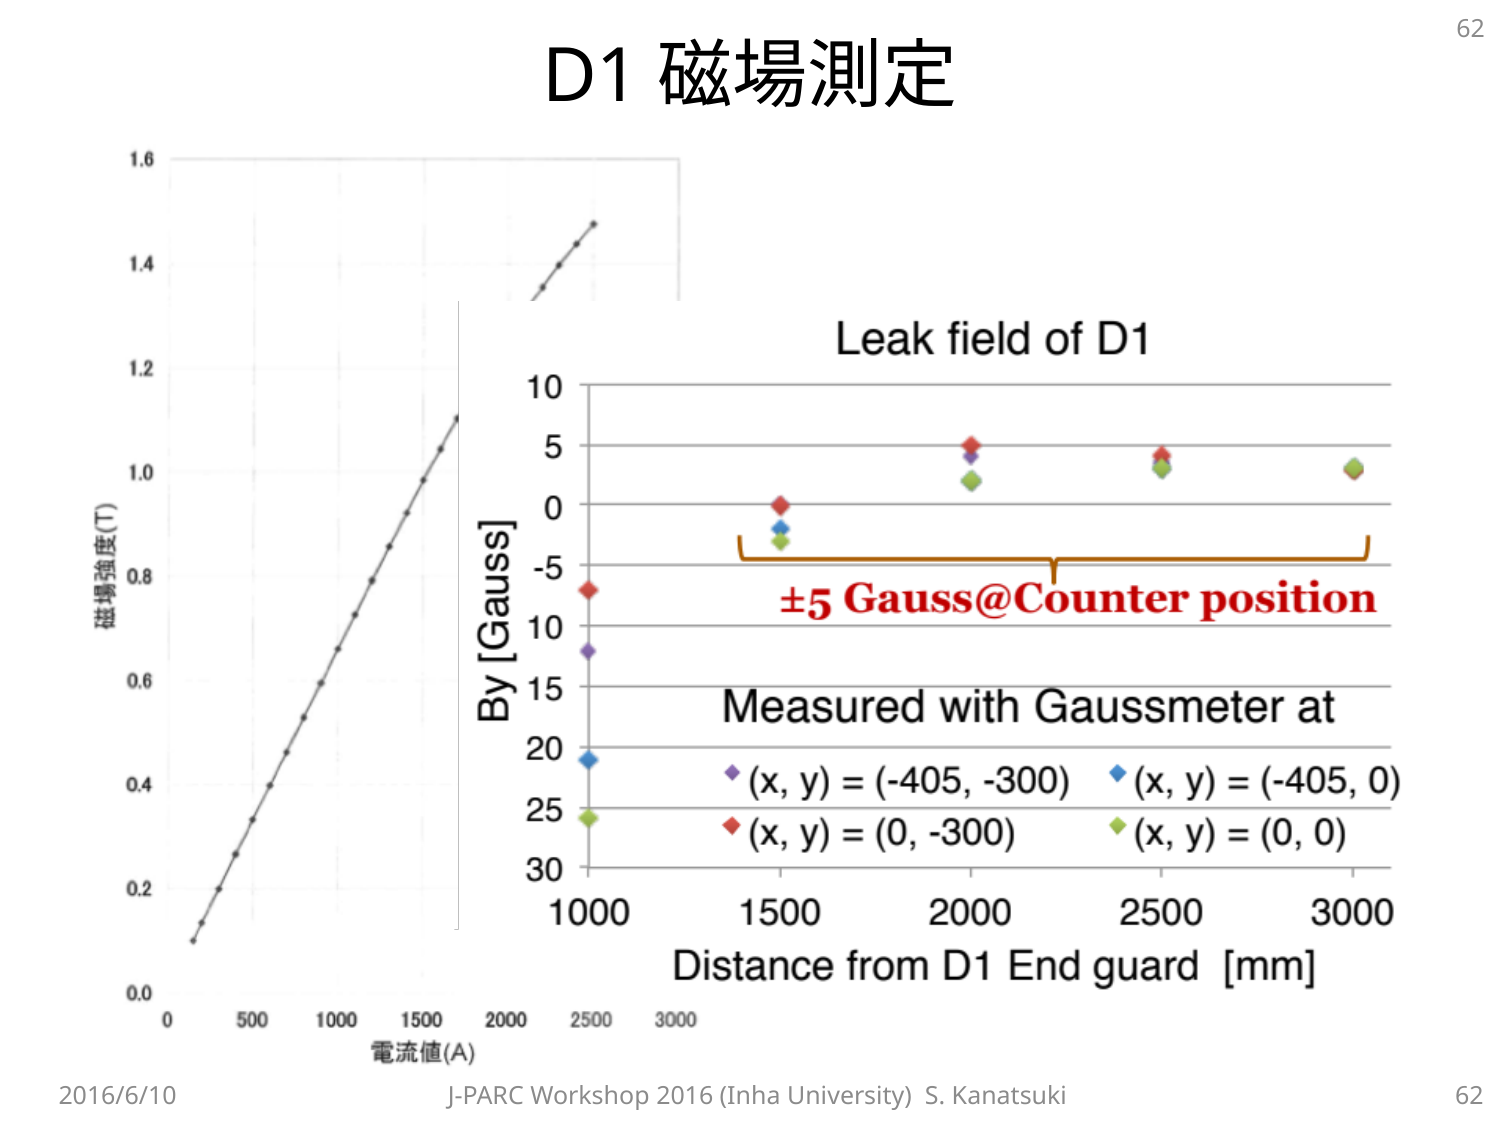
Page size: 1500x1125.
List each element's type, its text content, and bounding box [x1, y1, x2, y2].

title D1磁場測定 [75, 1, 1425, 142]
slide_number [0, 1064, 237, 1125]
slide_number 62 [1425, 1066, 1499, 1125]
picture [74, 140, 1474, 1071]
footer J-PARC Workshop 2016 (Inha University) S. Kanatsuki [372, 1064, 1143, 1125]
